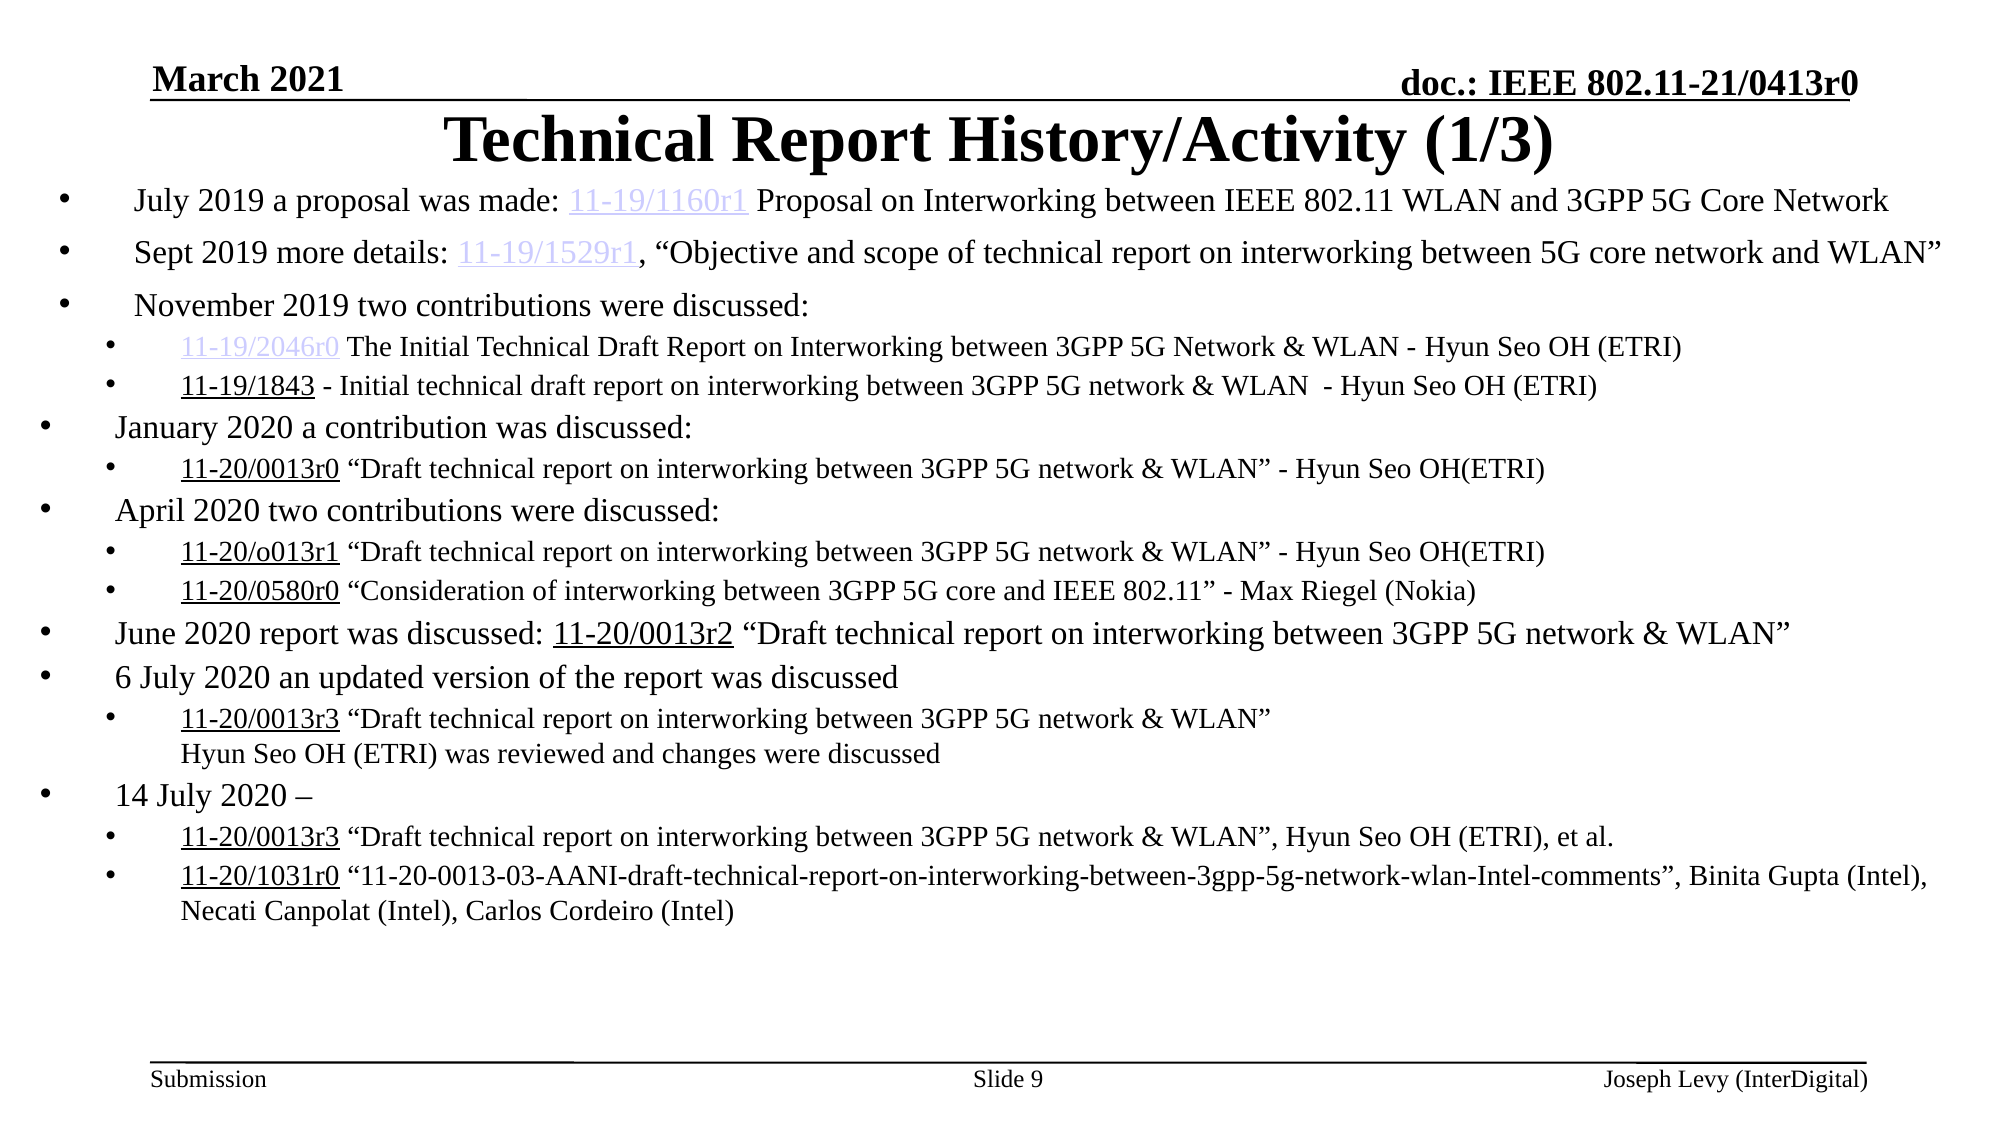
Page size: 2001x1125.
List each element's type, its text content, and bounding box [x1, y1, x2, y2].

list July 2019 a proposal was made: 11-19/1160r1 Proposal on Interworking between IEEE 802.11 WLAN and 3GPP 5G Core Network Sept 2019 more details: 11-19/1529r1, “Objective and scope of technical report on interworking between 5G core network and WLAN” November 2019 two contributions were discussed: 11-19/2046r0 The Initial Technical Draft Report on Interworking between 3GPP 5G Network & WLAN - Hyun Seo OH (ETRI) 11-19/1843 - Initial technical draft report on interworking between 3GPP 5G network & WLAN - Hyun Seo OH (ETRI) January 2020 a contribution was discussed: 11-20/0013r0 “Draft technical report on interworking between 3GPP 5G network & WLAN” - Hyun Seo OH(ETRI) April 2020 two contributions were discussed: 11-20/o013r1 “Draft technical report on interworking between 3GPP 5G network & WLAN” - Hyun Seo OH(ETRI) 11-20/0580r0 “Consideration of interworking between 3GPP 5G core and IEEE 802.11” - Max Riegel (Nokia) June 2020 report was discussed: 11-20/0013r2 “Draft technical report on interworking between 3GPP 5G network & WLAN” 6 July 2020 an updated version of the report was discussed 11-20/0013r3 “Draft technical report on interworking between 3GPP 5G network & WLAN” Hyun Seo OH (ETRI) was reviewed and changes were discussed 14 July 2020 – 11-20/0013r3 “Draft technical report on interworking between 3GPP 5G network & WLAN”, Hyun Seo OH (ETRI), et al. 11-20/1031r0 “11-20-0013-03-AANI-draft-technical-report-on-interworking-between-3gpp-5g-network-wlan-Intel-comments”, Binita Gupta (Intel), Necati Canpolat (Intel), Carlos Cordeiro (Intel) [24, 170, 1971, 1056]
slide_number Slide 9 [950, 1061, 1067, 1123]
title Technical Report History/Activity (1/3) [149, 112, 1850, 158]
footer Joseph Levy (InterDigital) [1171, 1061, 1869, 1093]
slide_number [152, 54, 563, 100]
